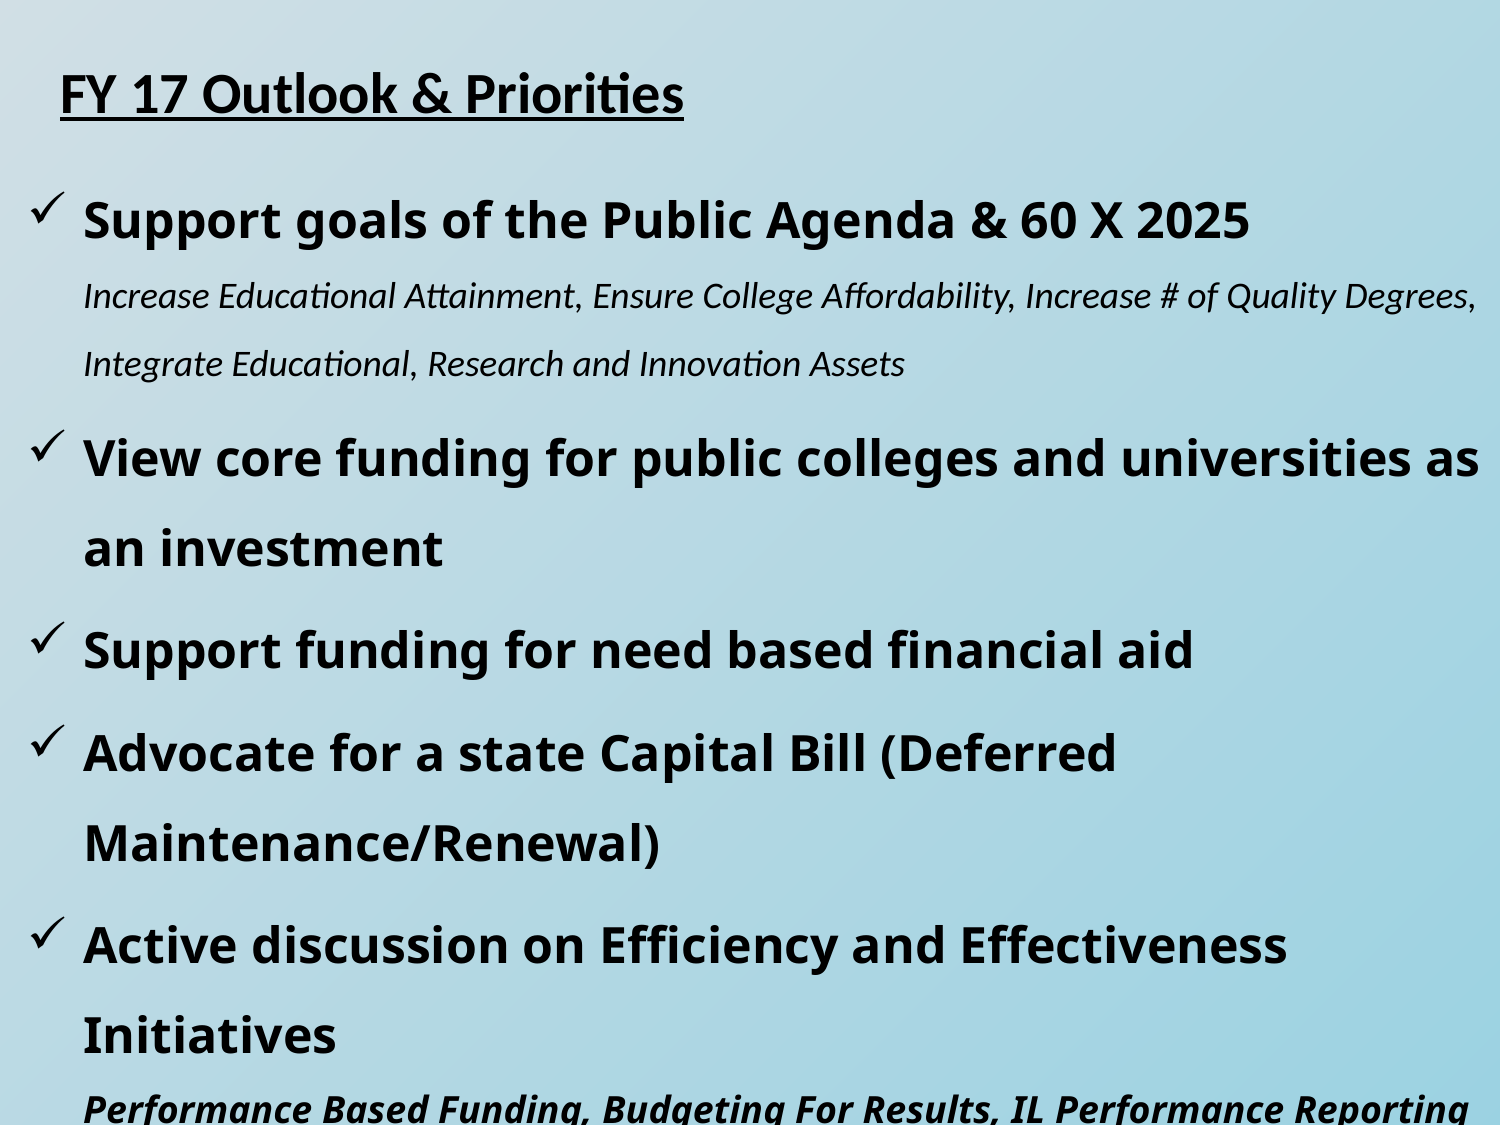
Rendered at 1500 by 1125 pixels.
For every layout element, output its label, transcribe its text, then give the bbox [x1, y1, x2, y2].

text_box Support goals of the Public Agenda & 60 X 2025 Increase Educational Attainment, Ensure College Affordability, Increase # of Quality Degrees, Integrate Educational, Research and Innovation Assets View core funding for public colleges and universities as an investment Support funding for need based financial aid Advocate for a state Capital Bill (Deferred Maintenance/Renewal) Active discussion on Efficiency and Effectiveness Initiatives Performance Based Funding, Budgeting For Results, IL Performance Reporting System metrics, Grant Accountability and Transparency Act (GATA), and reforms curtailing unfunded mandates. [12, 151, 1500, 1125]
text_box FY 17 Outlook & Priorities [45, 0, 1444, 151]
